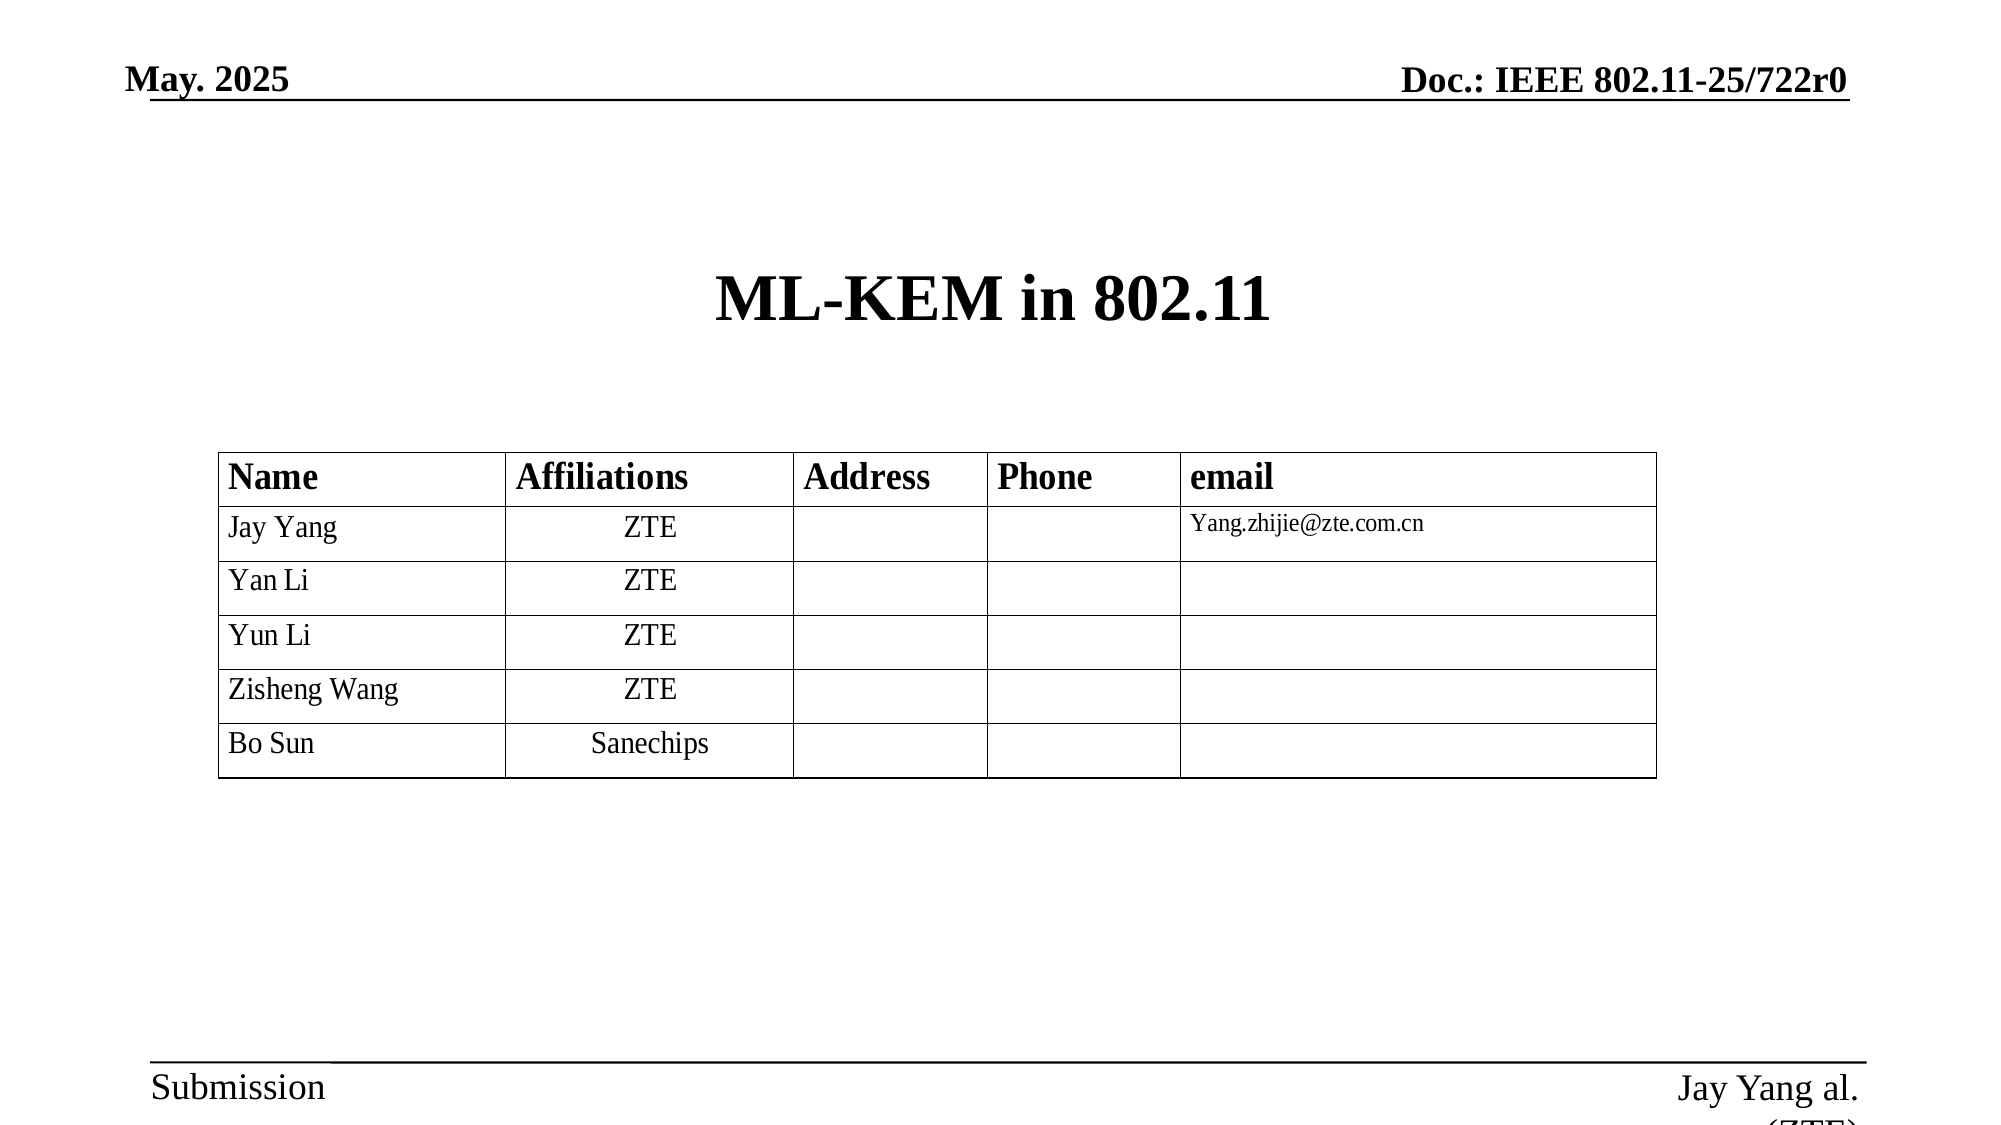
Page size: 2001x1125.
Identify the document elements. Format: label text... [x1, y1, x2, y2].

text_box [1770, 67, 2000, 128]
title ML-KEM in 802.11 [144, 173, 1845, 415]
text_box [214, 451, 1849, 826]
footer Jay Yang al. (ZTE) [1575, 1062, 1860, 1109]
